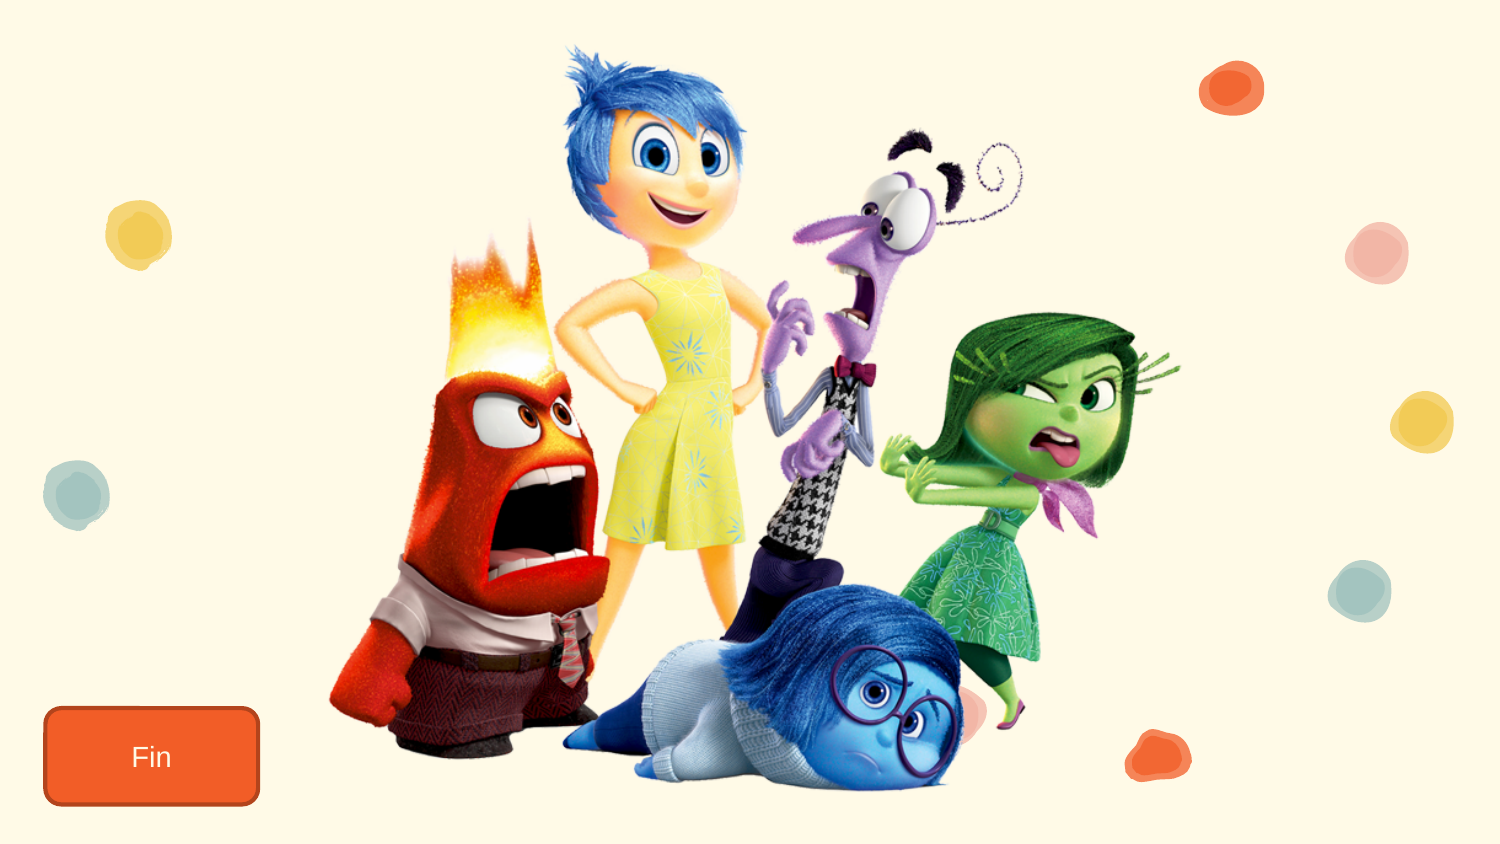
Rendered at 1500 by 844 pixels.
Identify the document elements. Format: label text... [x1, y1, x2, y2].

text_box Fin [43, 705, 261, 807]
picture [307, 39, 1193, 805]
